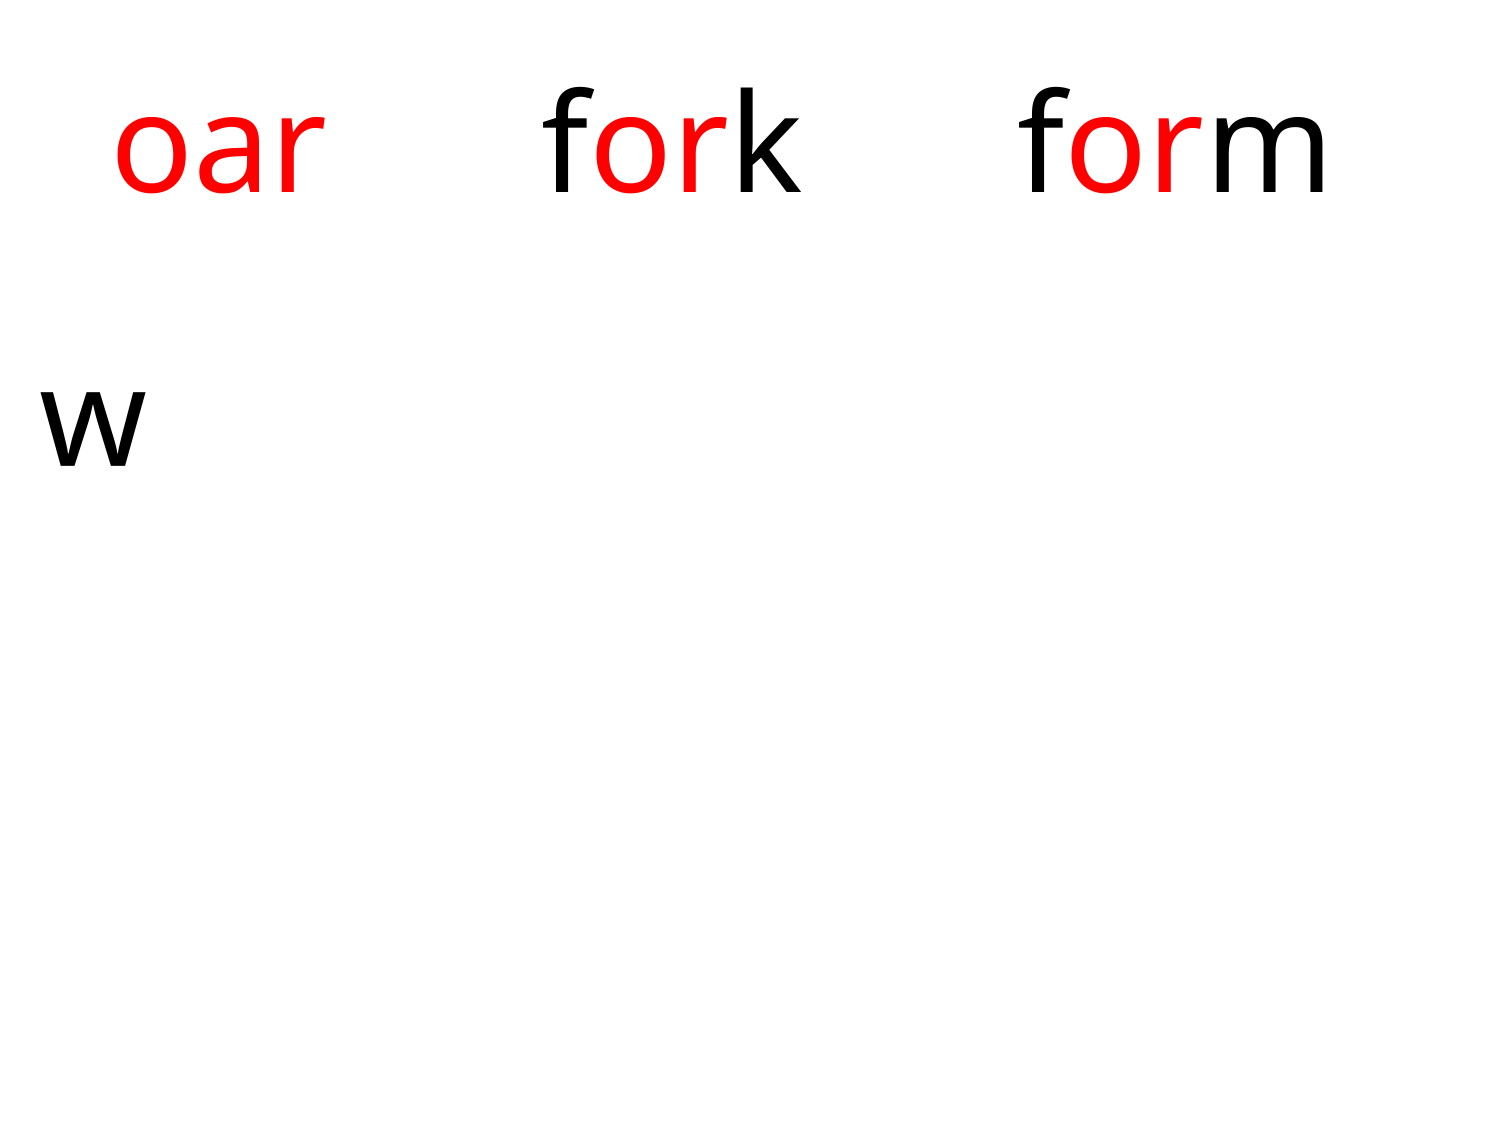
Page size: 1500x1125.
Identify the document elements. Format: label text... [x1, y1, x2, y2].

text_box oar fork form w [24, 47, 1477, 502]
